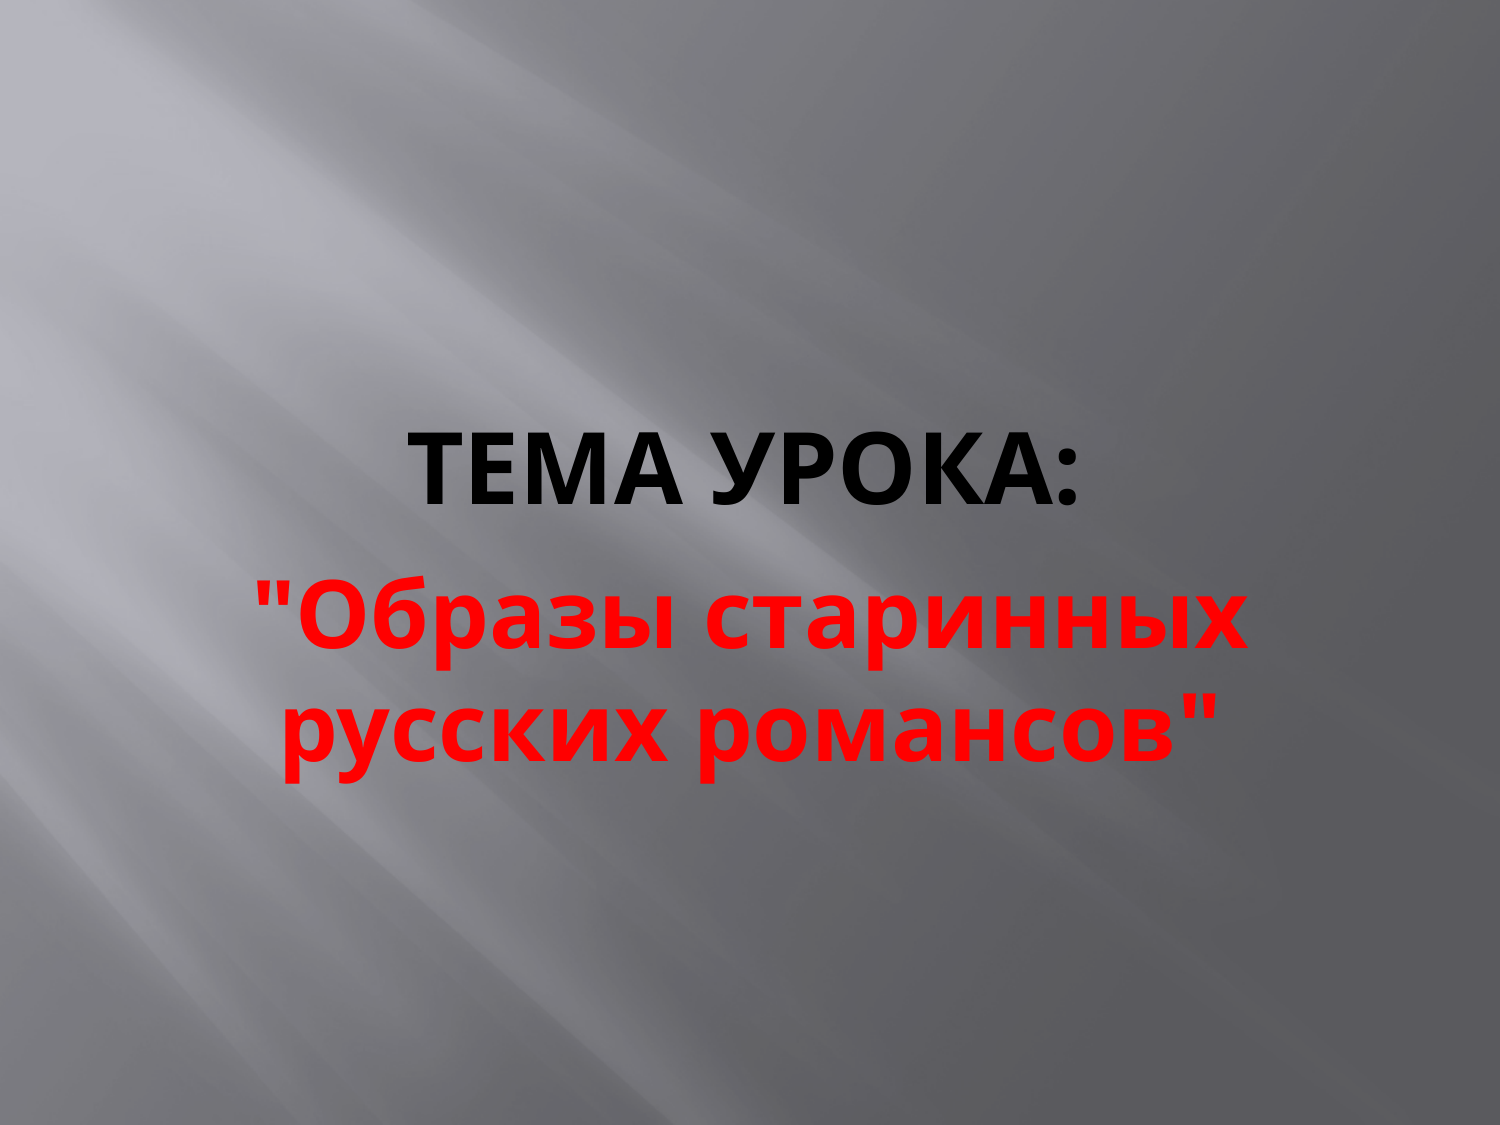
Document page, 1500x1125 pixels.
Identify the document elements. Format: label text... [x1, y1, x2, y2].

subtitle "Образы старинных русских романсов" [225, 546, 1275, 834]
title Тема урока: [69, 224, 1420, 525]
